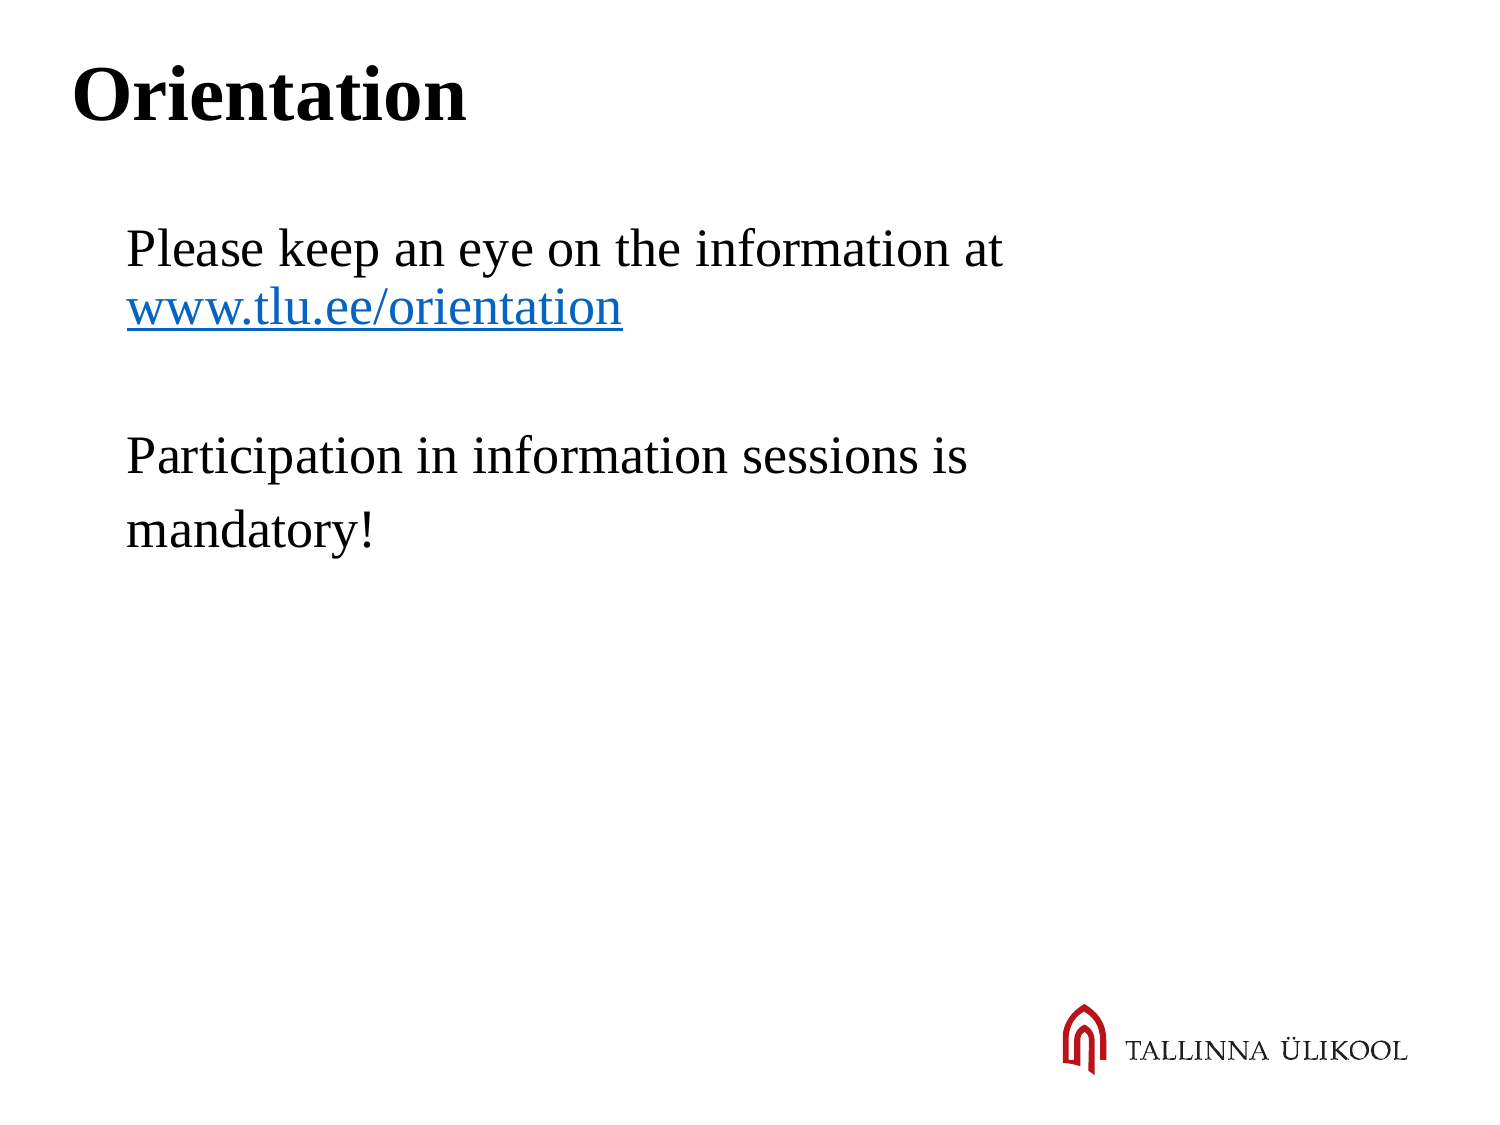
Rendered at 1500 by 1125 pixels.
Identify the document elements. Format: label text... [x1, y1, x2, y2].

list Orientation [56, 34, 1454, 159]
list Please keep an eye on the information at www.tlu.ee/orientation Participation in information sessions is mandatory! [111, 212, 1454, 911]
